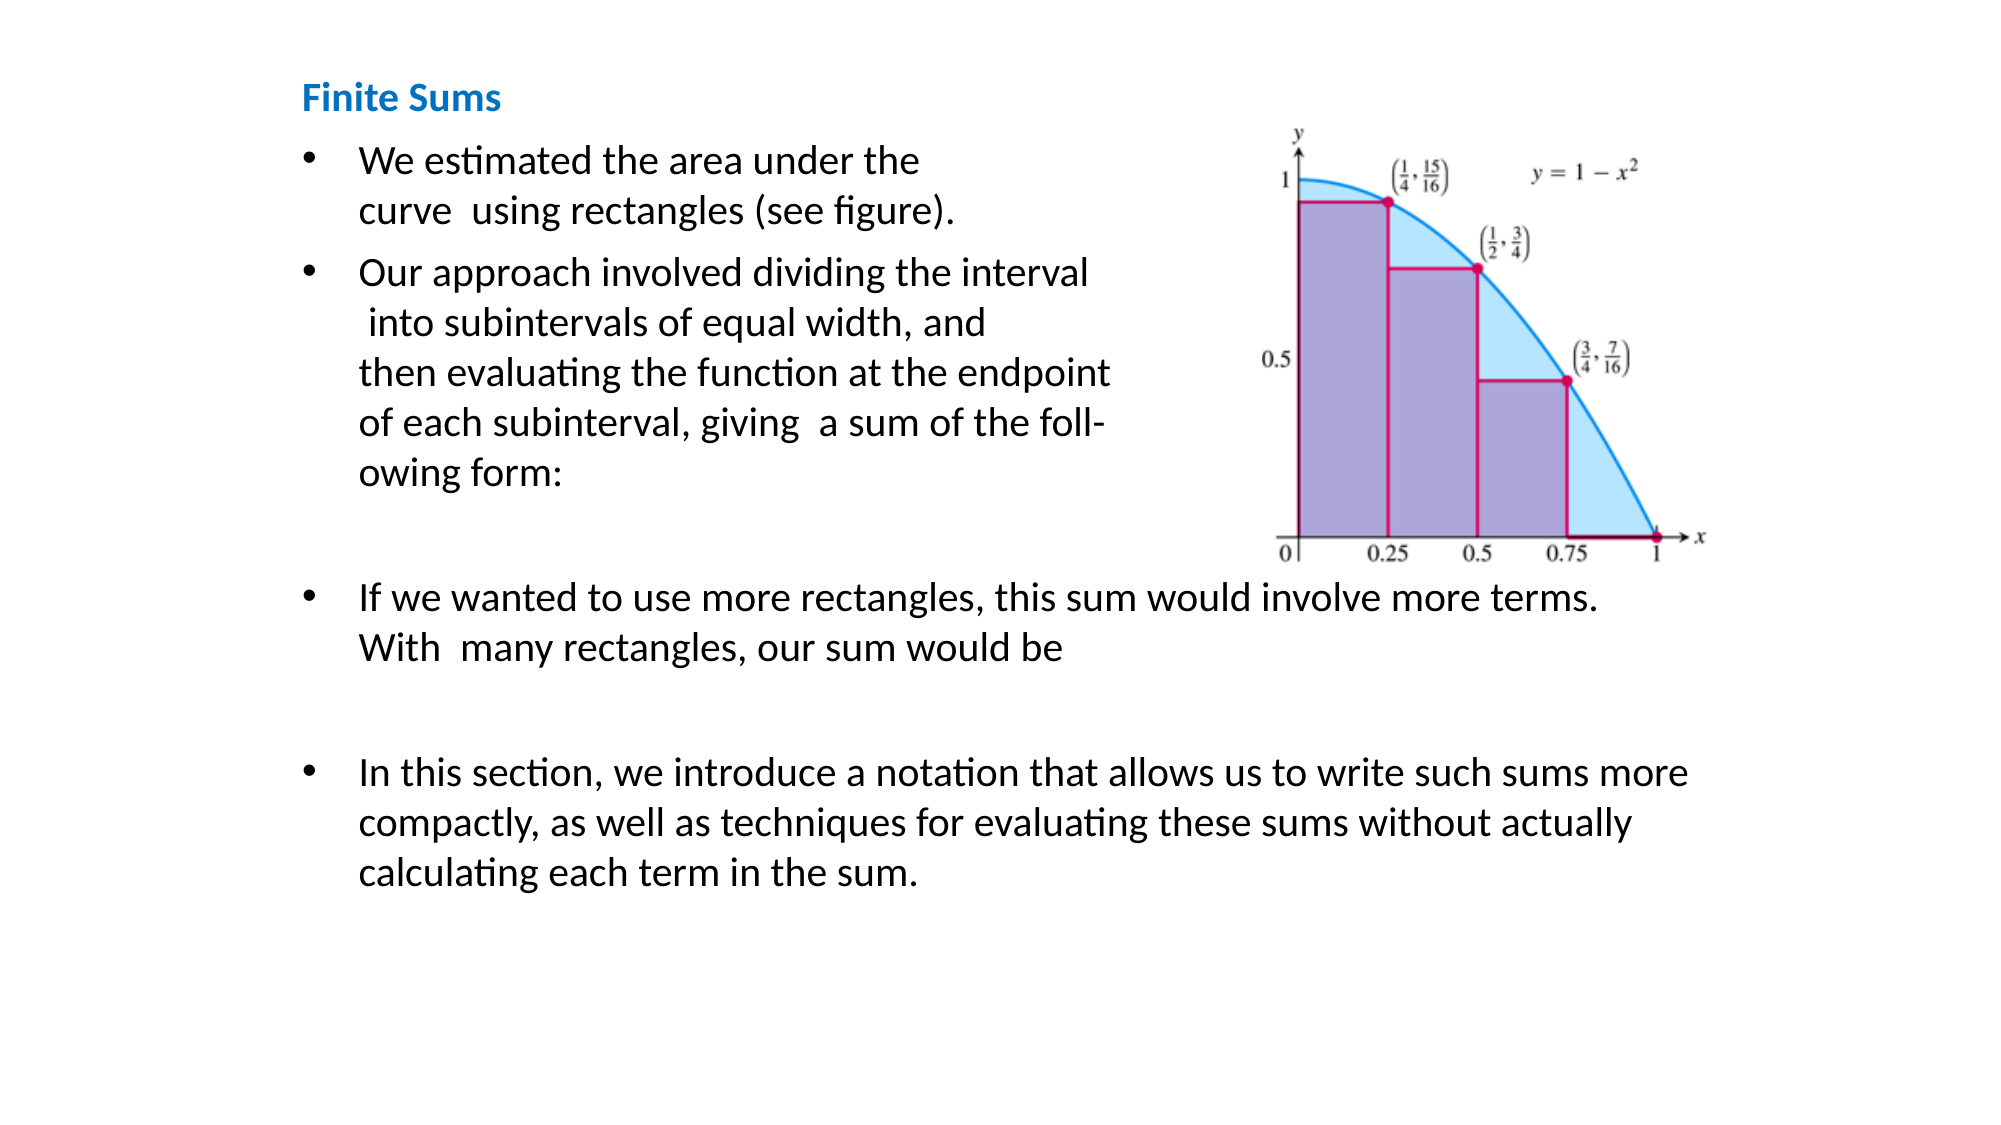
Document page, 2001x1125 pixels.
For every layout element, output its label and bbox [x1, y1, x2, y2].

picture [1262, 124, 1713, 572]
